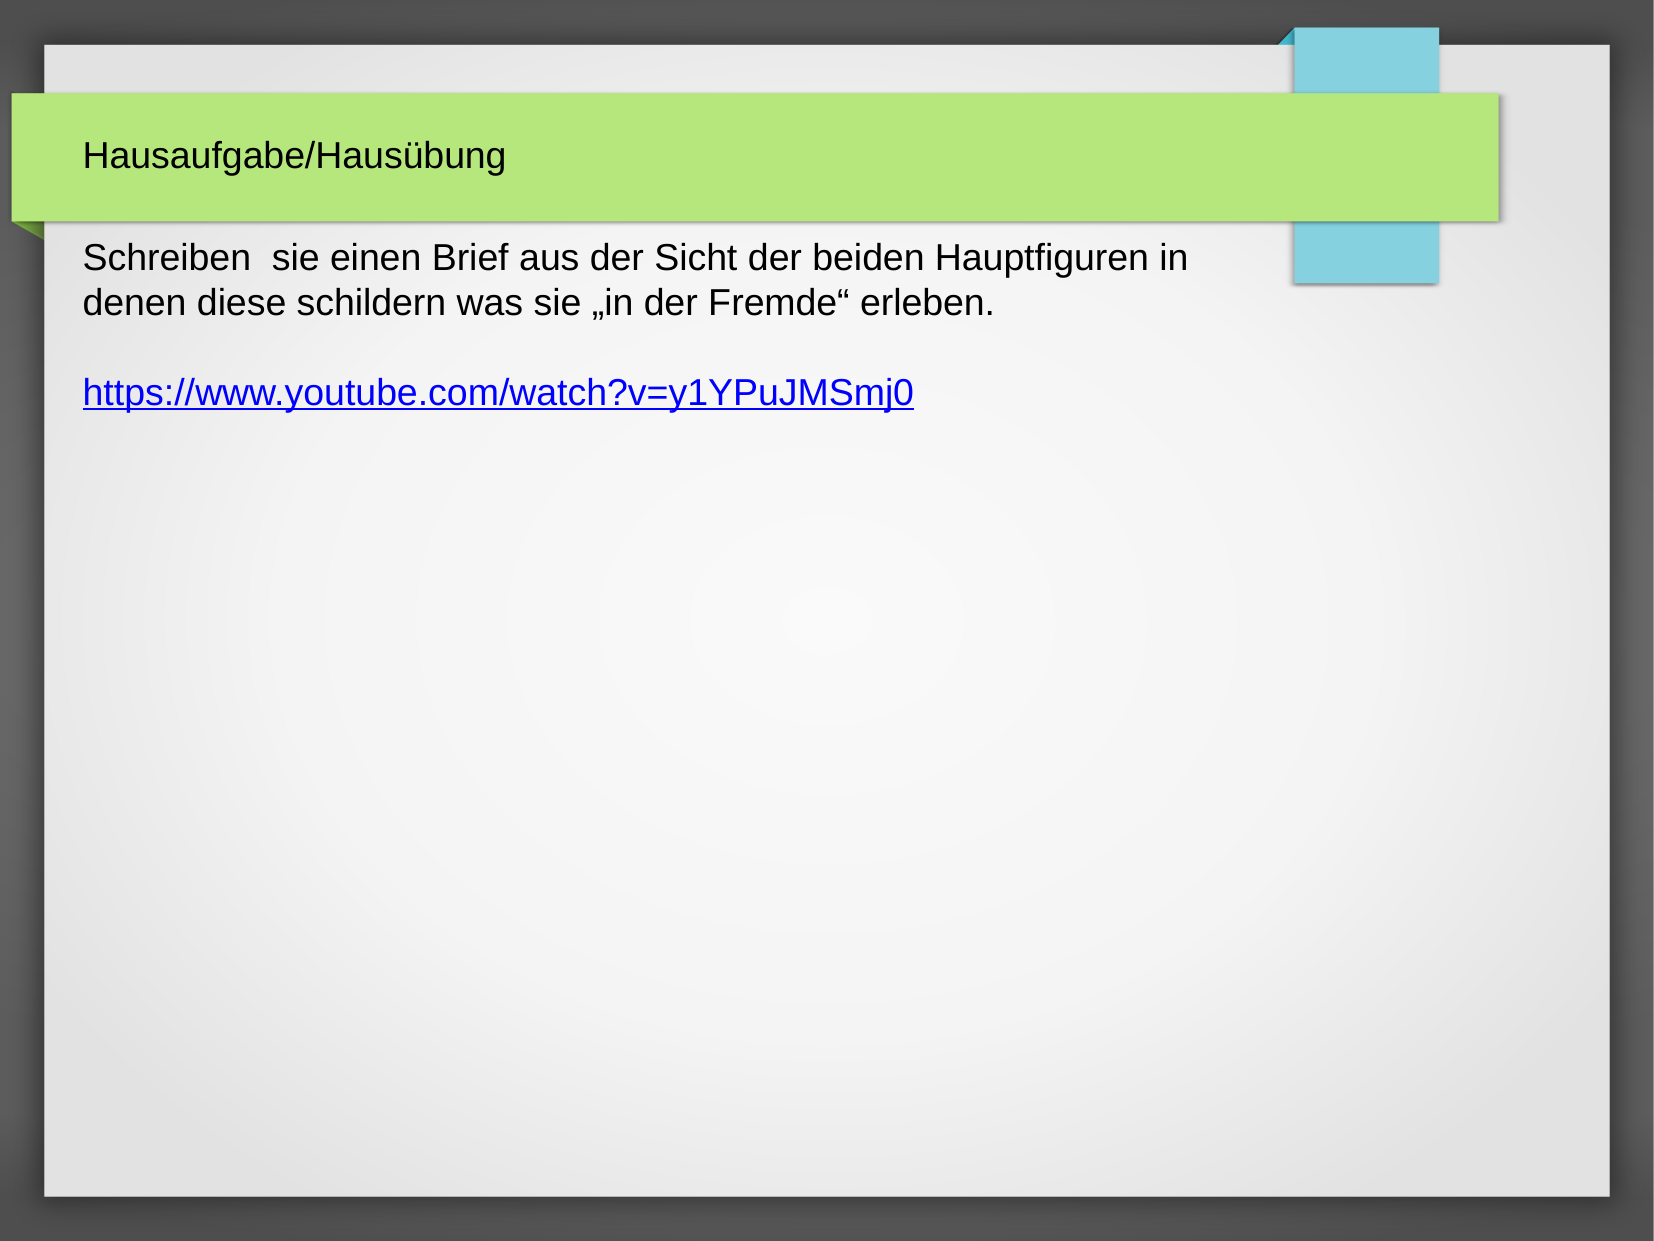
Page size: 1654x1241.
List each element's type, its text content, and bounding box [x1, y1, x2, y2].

picture [0, 0, 1654, 1241]
subtitle Schreiben sie einen Brief aus der Sicht der beiden Hauptfiguren in denen diese schildern was sie „in der Fremde“ erleben. https://www.youtube.com/watch?v=y1YPuJMSmj0 [82, 94, 1264, 597]
